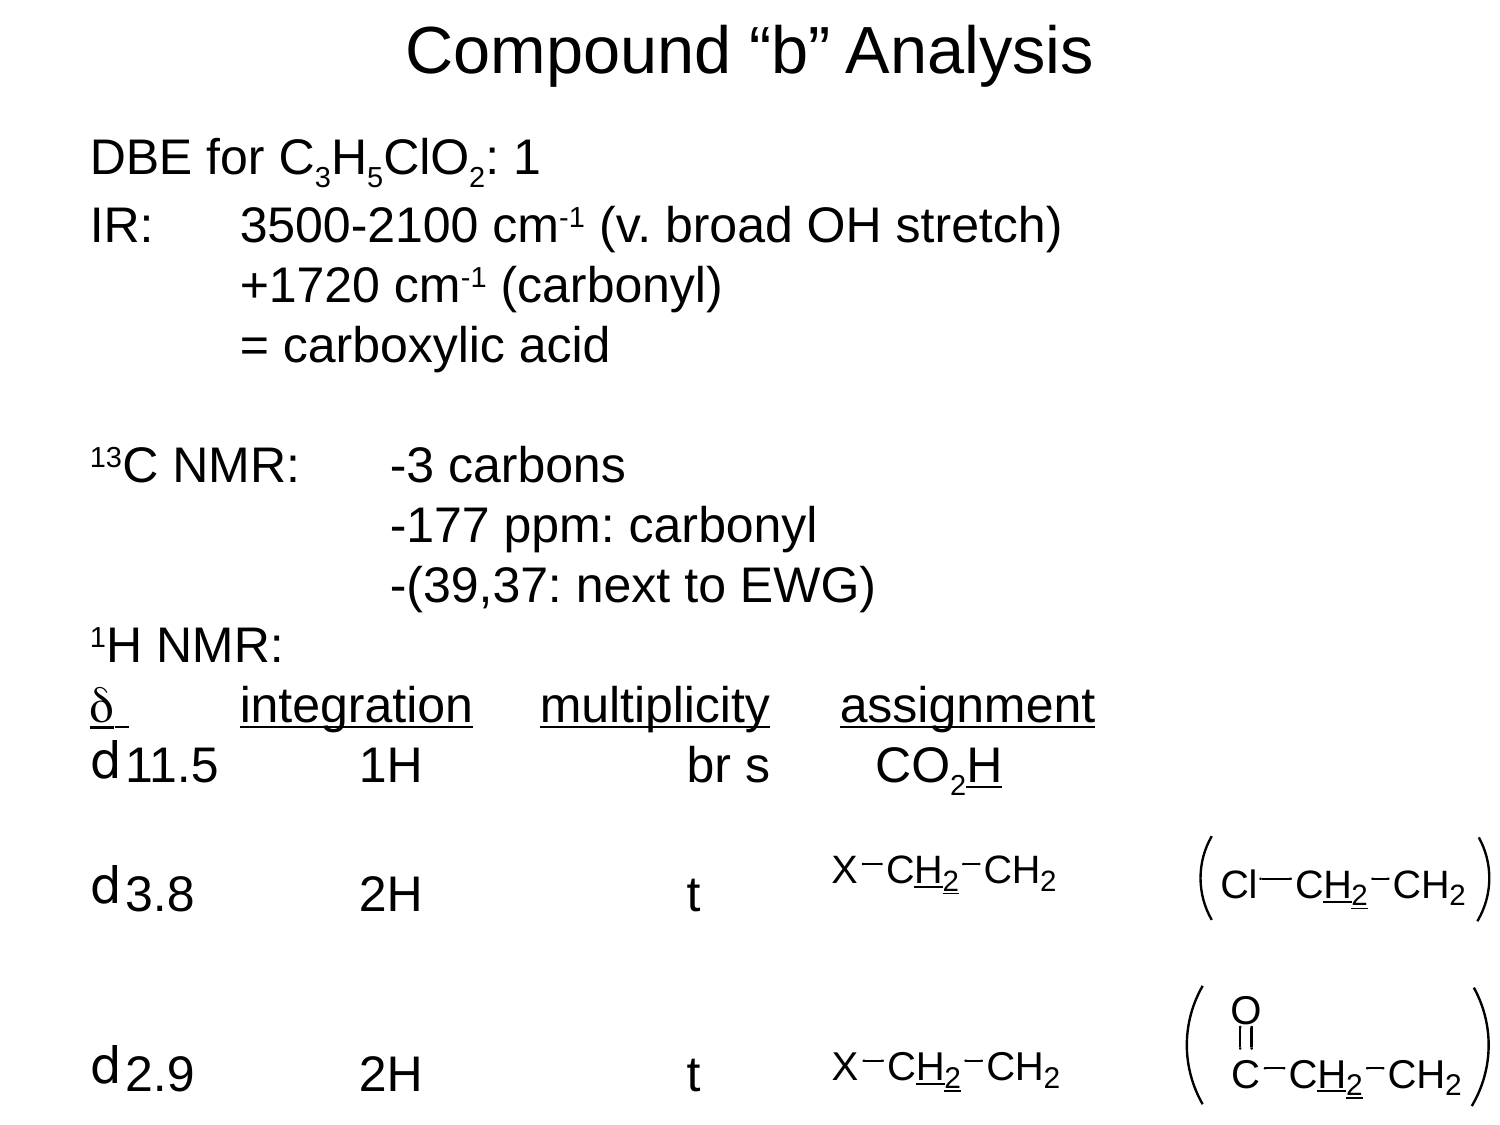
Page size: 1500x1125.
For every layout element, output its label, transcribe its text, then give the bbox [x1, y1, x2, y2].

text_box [824, 829, 1500, 931]
text_box DBE for C3H5ClO2: 1 IR: 3500-2100 cm-1 (v. broad OH stretch) +1720 cm-1 (carbonyl) = carboxylic acid 13C NMR: -3 carbons -177 ppm: carbonyl -(39,37: next to EWG) 1H NMR: d integration multiplicity assignment 11.5 1H br s CO2H 3.8 2H t 2.9 2H t [75, 117, 1463, 1125]
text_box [824, 979, 1500, 1115]
text_box Compound “b” Analysis [390, 0, 1110, 95]
